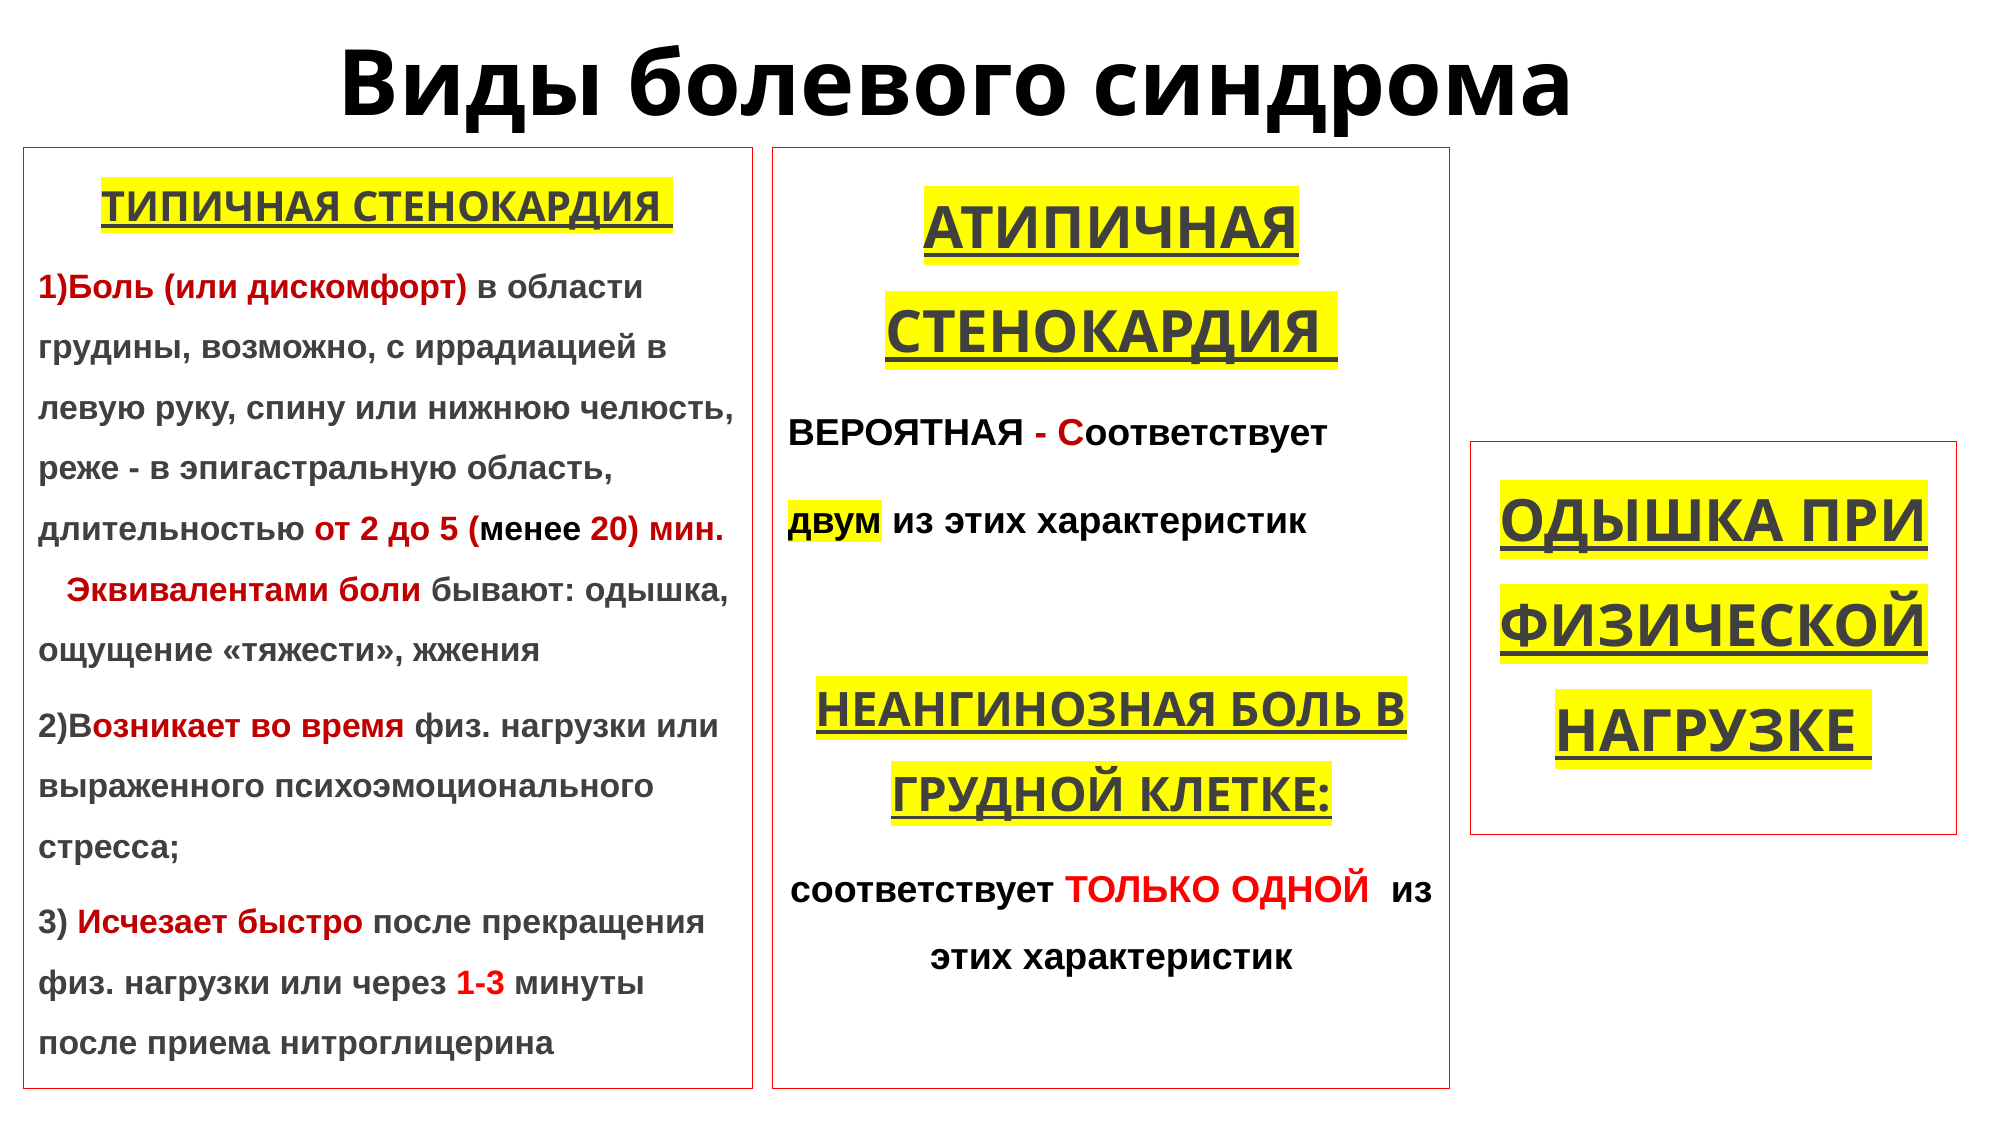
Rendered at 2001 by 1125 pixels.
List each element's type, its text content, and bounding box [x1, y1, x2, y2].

title Виды болевого синдрома [106, 23, 1832, 148]
text_box АТИПИЧНАЯ СТЕНОКАРДИЯ ВЕРОЯТНАЯ - Соответствует двум из этих характеристик НЕАНГИНОЗНАЯ БОЛЬ В ГРУДНОЙ КЛЕТКЕ: соответствует ТОЛЬКО ОДНОЙ из этих характеристик [772, 147, 1450, 1089]
text_box ОДЫШКА ПРИ ФИЗИЧЕСКОЙ НАГРУЗКЕ [1470, 441, 1957, 835]
list ТИПИЧНАЯ СТЕНОКАРДИЯ 1)Боль (или дискомфорт) в области грудины, возможно, с иррадиацией в левую руку, спину или нижнюю челюсть, реже - в эпигастральную область, длительностью от 2 до 5 (менее 20) мин. Эквивалентами боли бывают: одышка, ощущение «тяжести», жжения 2)Возникает во время физ. нагрузки или выраженного психоэмоционального стресса; 3) Исчезает быстро после прекращения физ. нагрузки или через 1-3 минуты после приема нитроглицерина [23, 147, 753, 1089]
